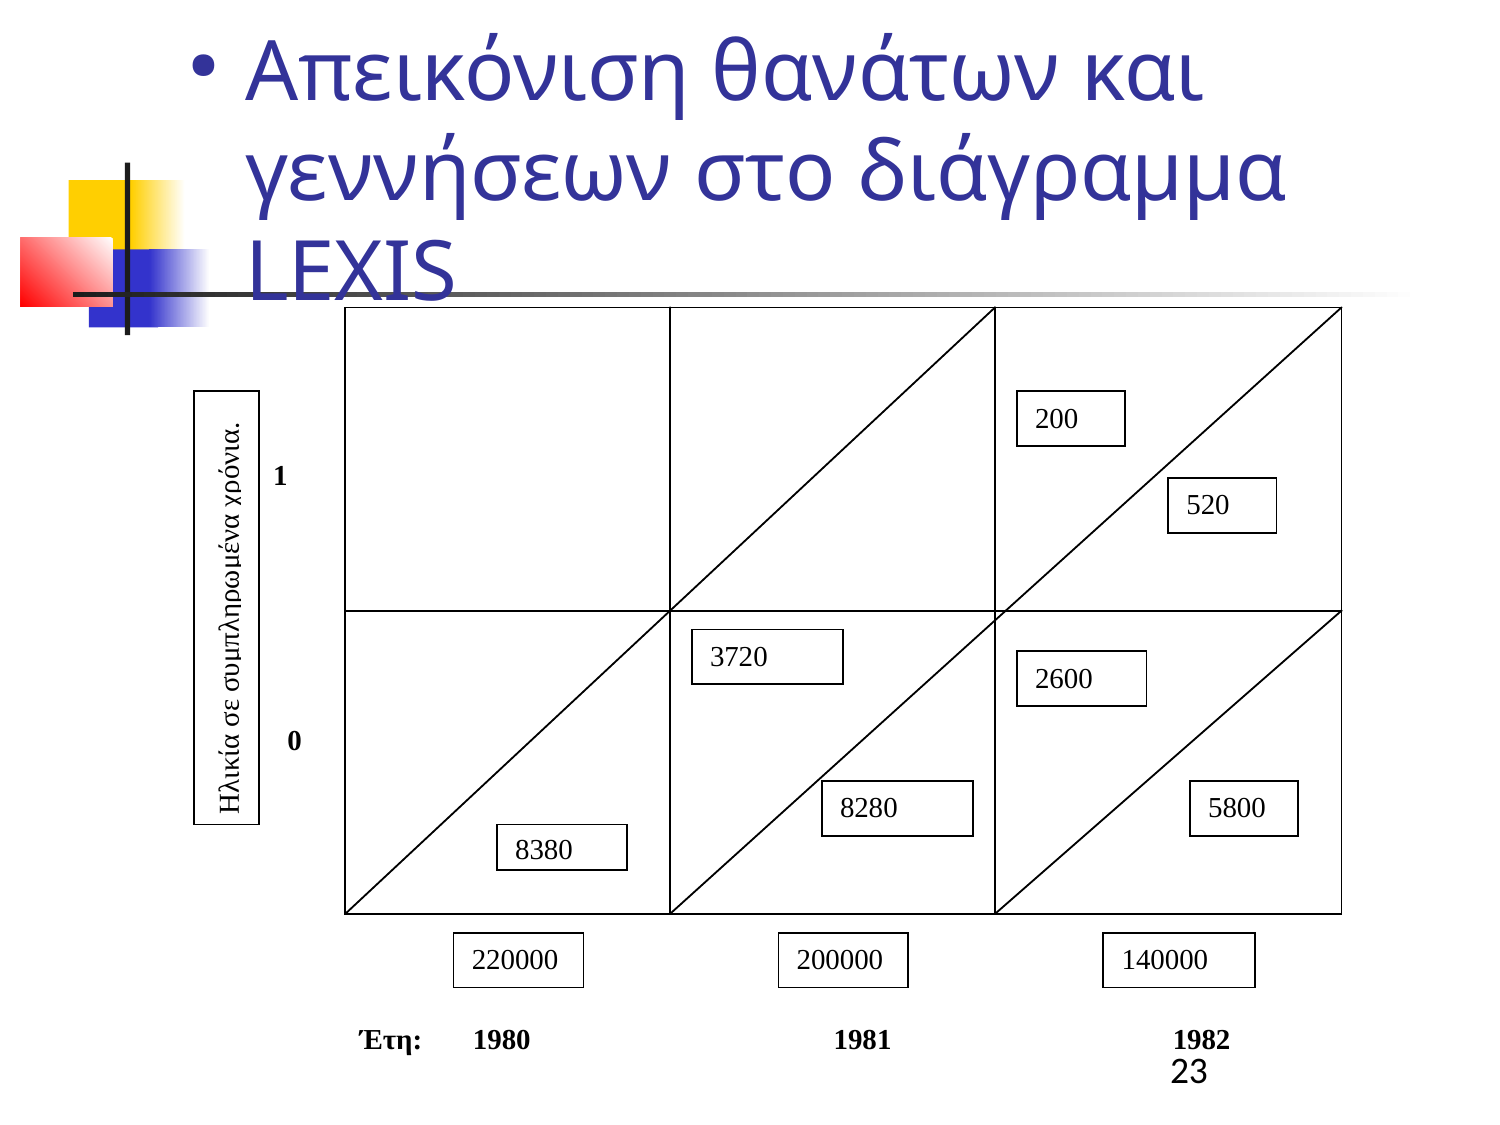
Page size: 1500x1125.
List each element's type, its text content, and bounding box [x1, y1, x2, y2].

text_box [170, 223, 1365, 1093]
title Απεικόνιση θανάτων και γεννήσεων στο διάγραμμα LEXIS [188, 17, 1468, 318]
text_box 23 [1155, 1024, 1467, 1099]
